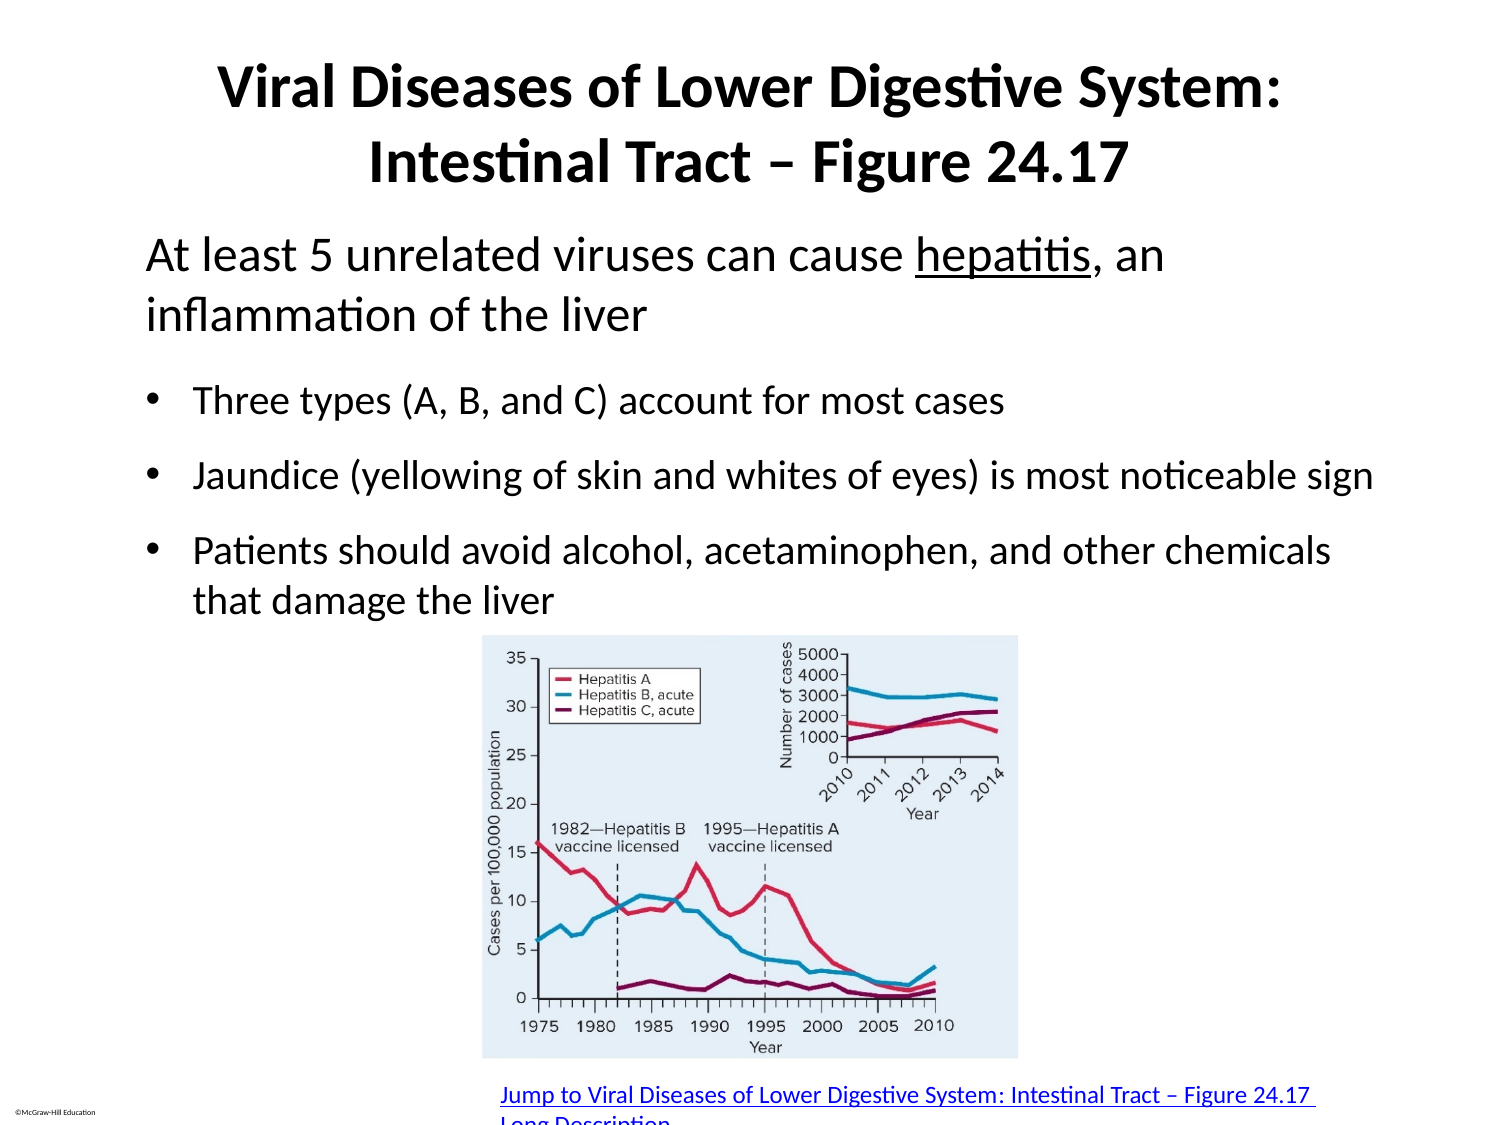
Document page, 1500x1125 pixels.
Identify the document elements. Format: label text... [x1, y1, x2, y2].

list At least 5 unrelated viruses can cause hepatitis, an inflammation of the liver Three types (A, B, and C) account for most cases Jaundice (yellowing of skin and whites of eyes) is most noticeable sign Patients should avoid alcohol, acetaminophen, and other chemicals that damage the liver [130, 214, 1400, 638]
picture [480, 634, 1019, 1059]
list Jump to Viral Diseases of Lower Digestive System: Intestinal Tract – Figure 24.17 Long Description [485, 1071, 1500, 1112]
title Viral Diseases of Lower Digestive System: Intestinal Tract – Figure 24.17 [186, 37, 1314, 201]
